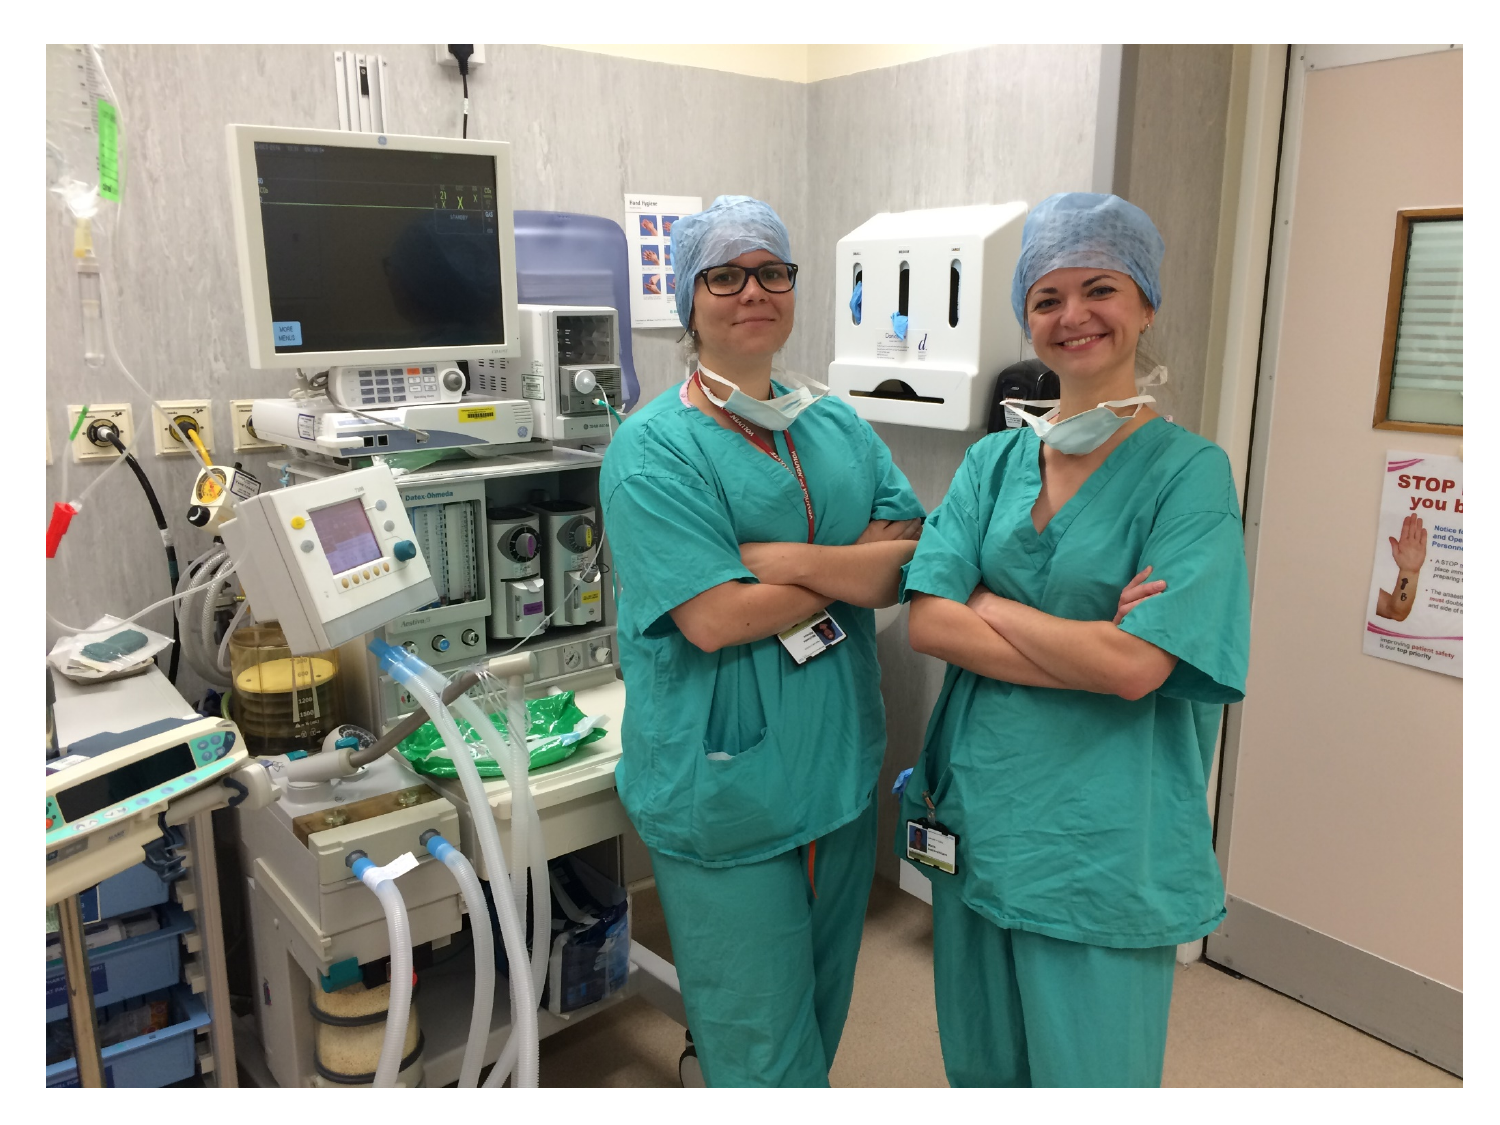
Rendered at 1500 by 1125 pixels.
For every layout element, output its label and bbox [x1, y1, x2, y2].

list [46, 44, 1463, 1088]
